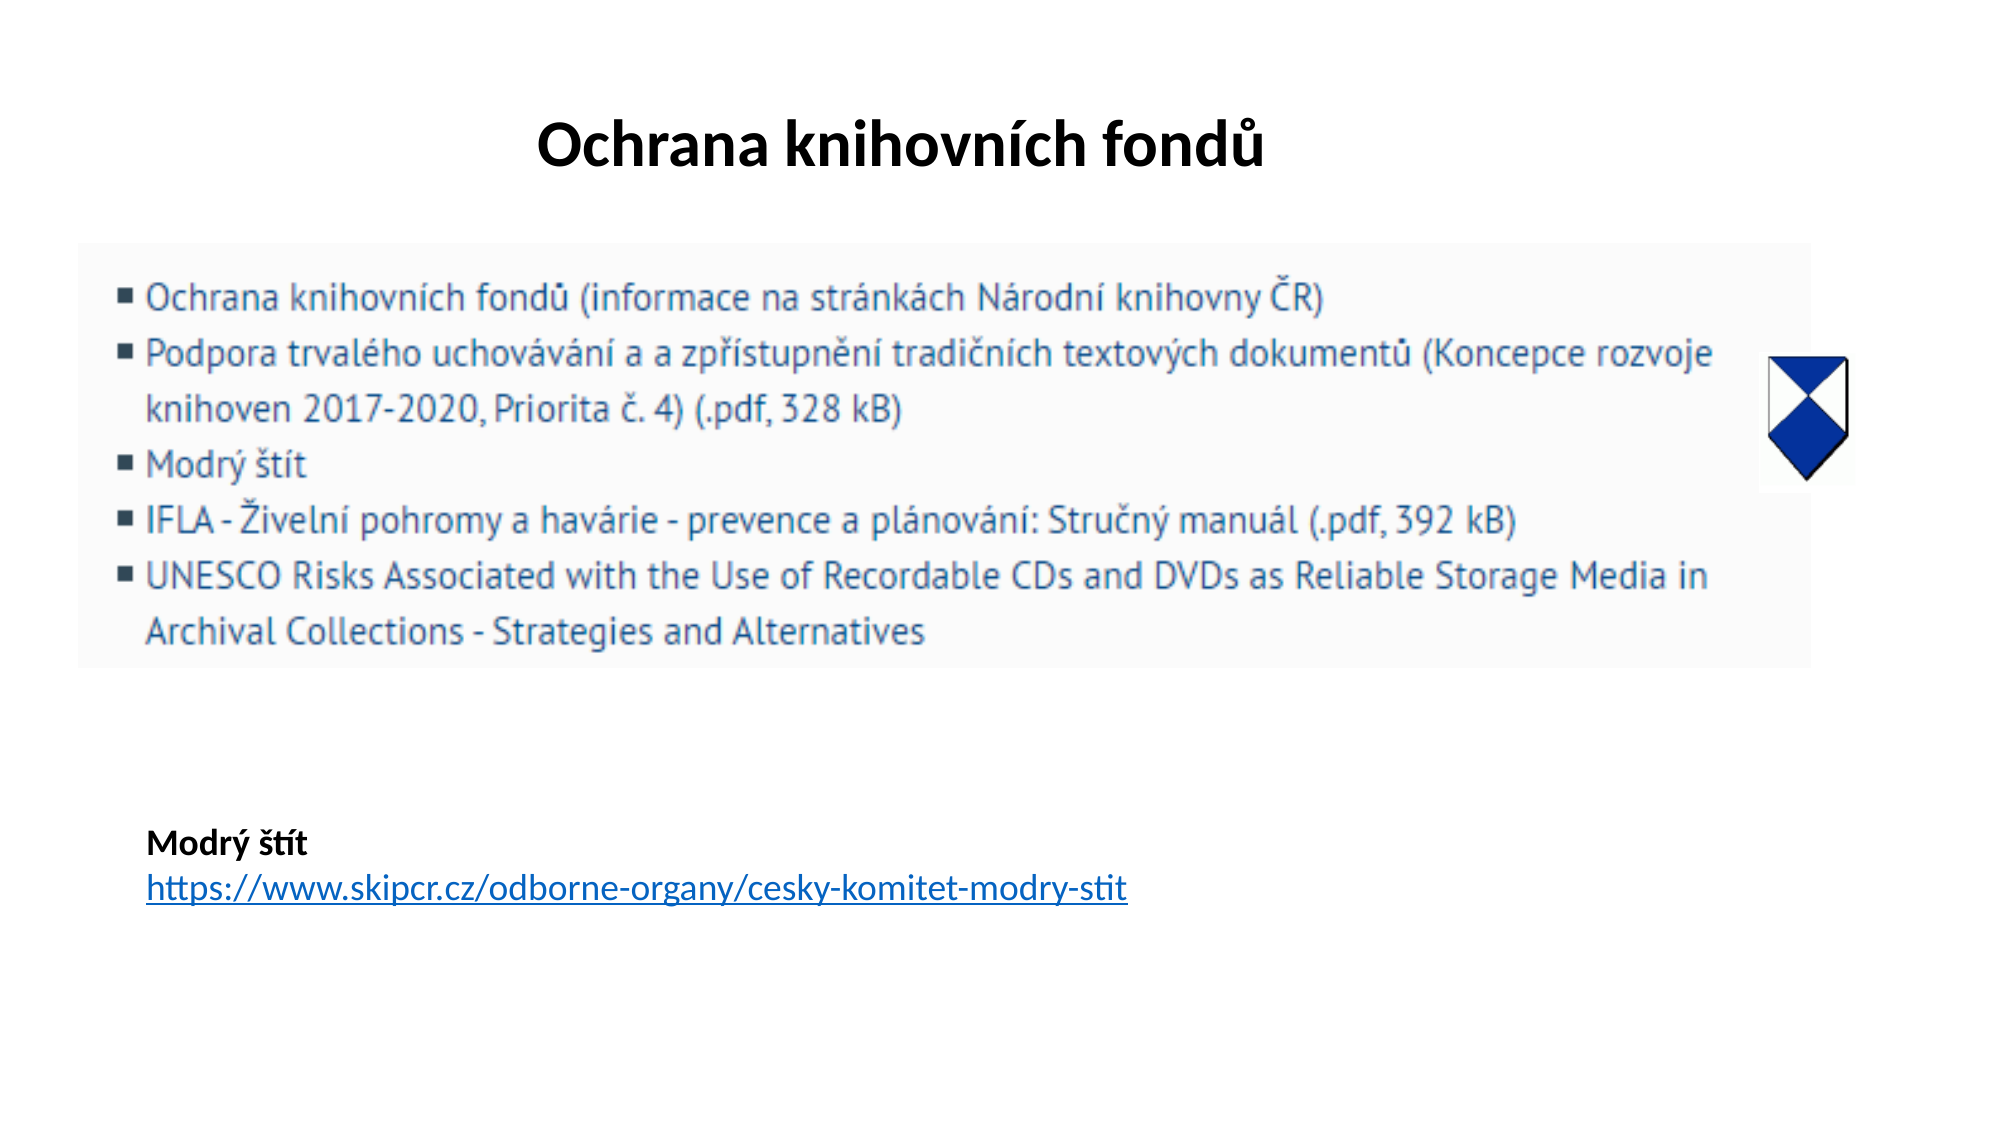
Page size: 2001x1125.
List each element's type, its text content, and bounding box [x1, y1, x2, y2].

text_box Ochrana knihovních fondů [522, 92, 1625, 188]
picture [78, 243, 1863, 668]
text_box Modrý štít https://www.skipcr.cz/odborne-organy/cesky-komitet-modry-stit [131, 810, 1278, 915]
